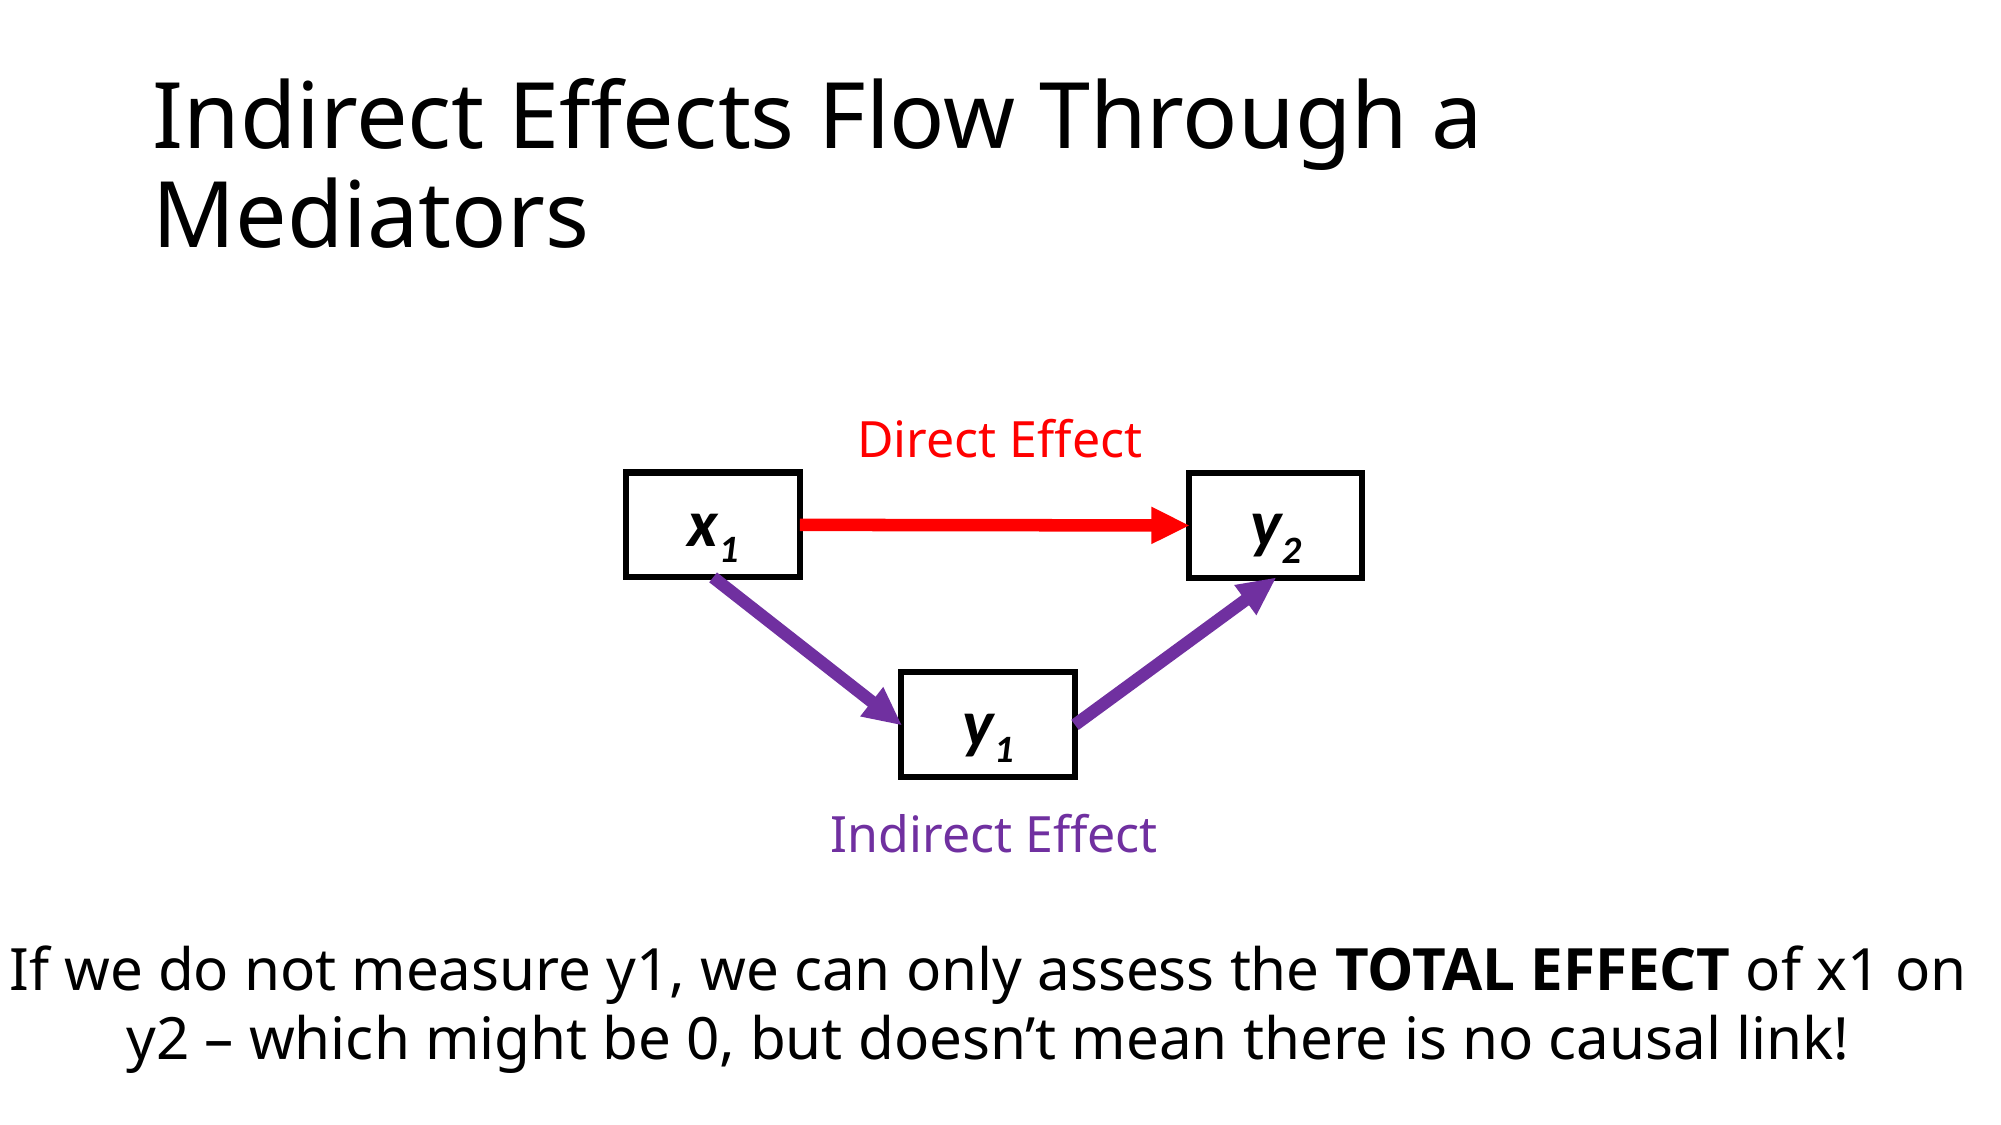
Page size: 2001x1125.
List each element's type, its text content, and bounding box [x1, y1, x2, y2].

text_box y1 [901, 672, 1075, 778]
text_box If we do not measure y1, we can only assess the TOTAL EFFECT of x1 on y2 – which might be 0, but doesn’t mean there is no causal link! [0, 924, 1989, 1079]
text_box Indirect Effect [816, 795, 1173, 871]
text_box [713, 578, 899, 725]
text_box x1 [626, 472, 800, 578]
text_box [1078, 579, 1276, 725]
text_box Direct Effect [842, 400, 1158, 476]
title Indirect Effects Flow Through a Mediators [137, 59, 1863, 278]
text_box y2 [1188, 472, 1363, 578]
